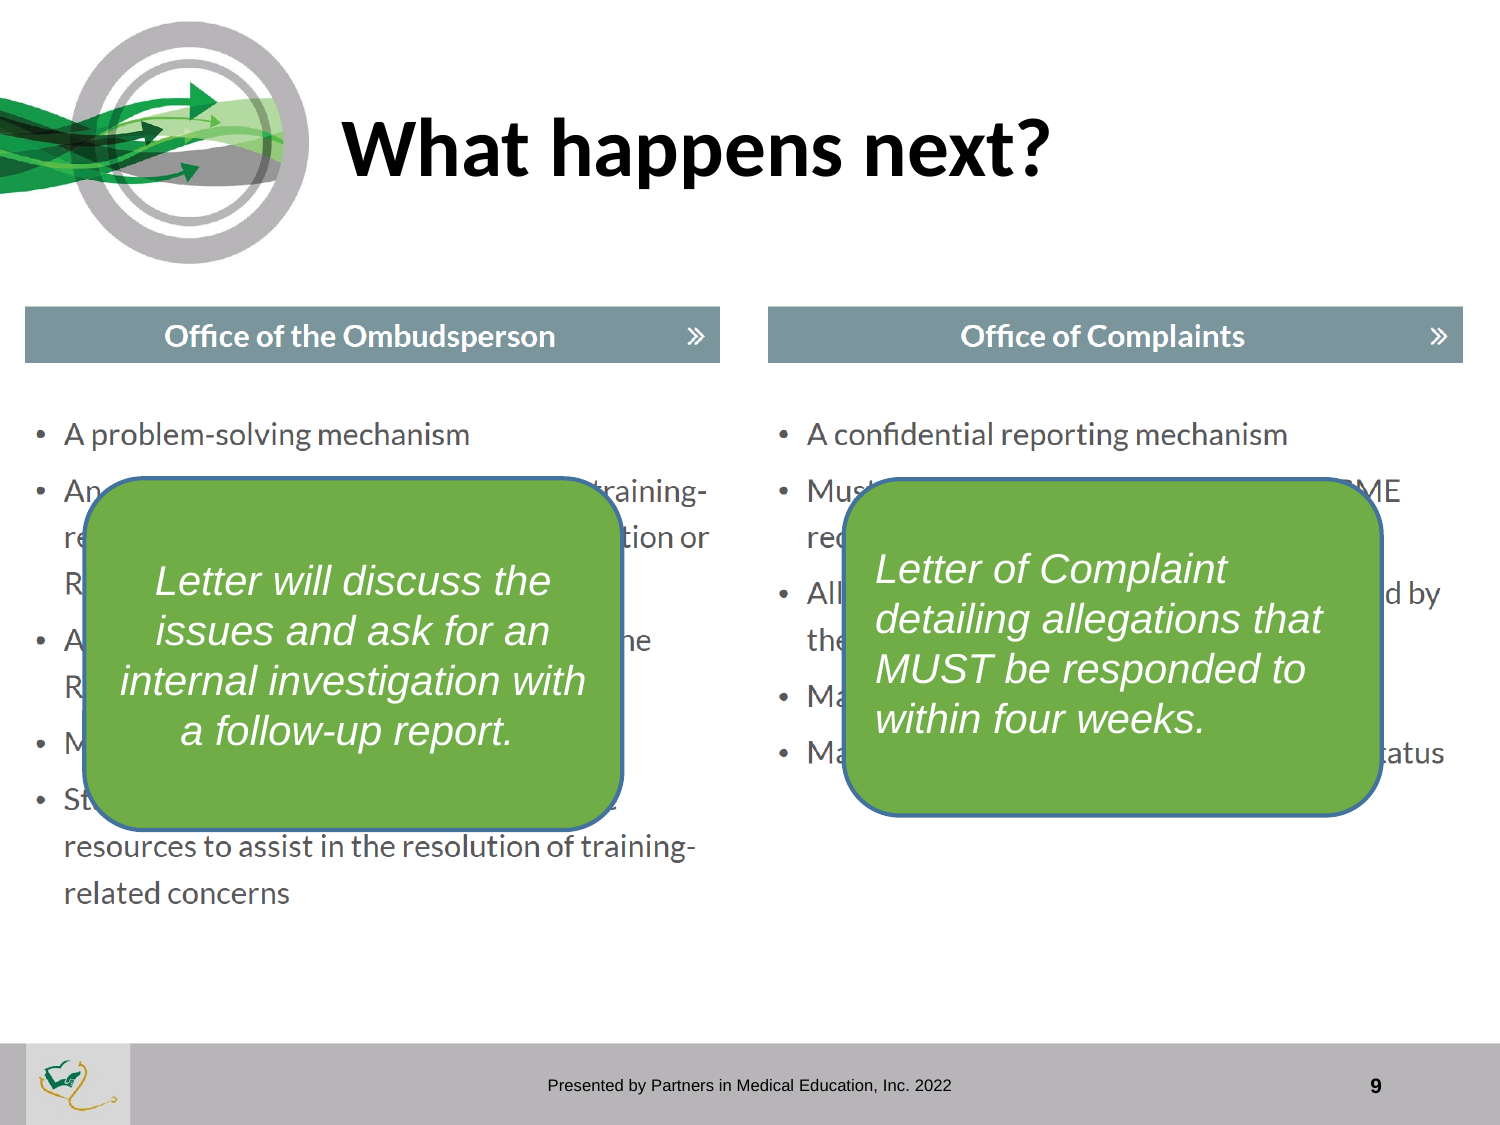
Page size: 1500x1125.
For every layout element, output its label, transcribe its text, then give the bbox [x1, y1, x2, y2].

title What happens next? [326, 40, 1397, 258]
slide_number 9 [1059, 1055, 1397, 1116]
picture [0, 0, 1500, 1125]
footer Presented by Partners in Medical Education, Inc. 2022 [496, 1055, 1004, 1116]
